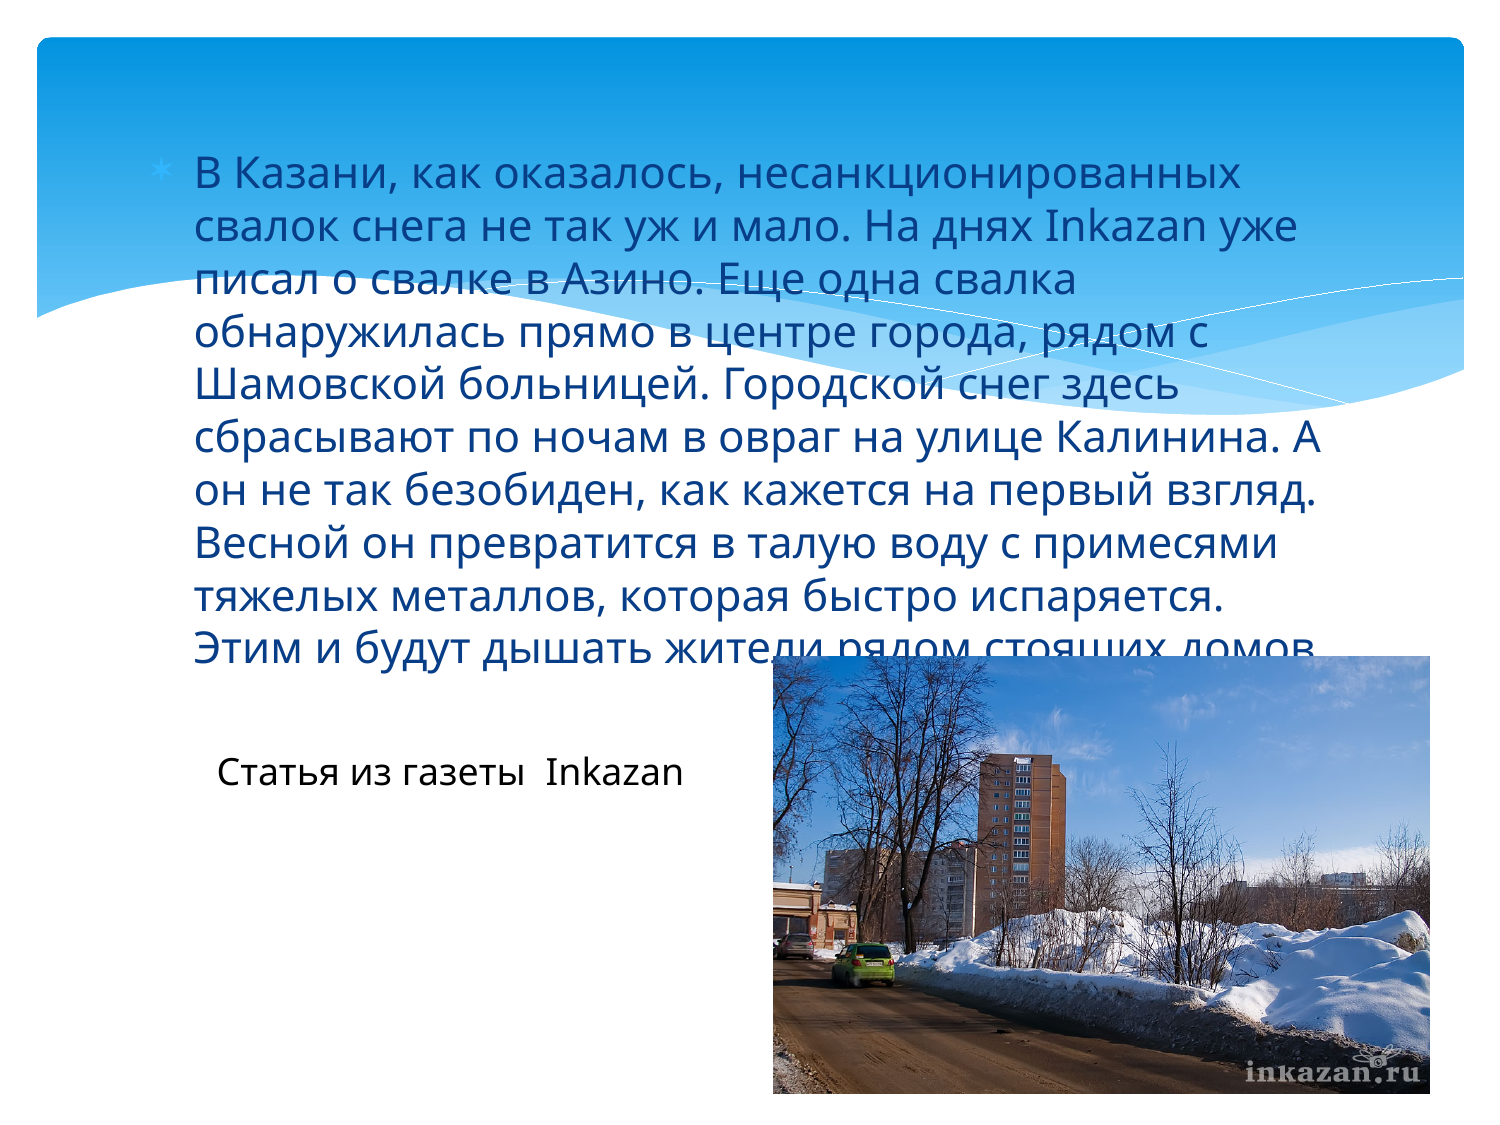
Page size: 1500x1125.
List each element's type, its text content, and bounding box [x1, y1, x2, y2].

picture [773, 656, 1430, 1095]
text_box Статья из газеты Inkazan [201, 740, 706, 800]
list В Казани, как оказалось, несанкционированных свалок снега не так уж и мало. На днях Inkazan уже писал о свалке в Азино. Еще одна свалка обнаружилась прямо в центре города, рядом с Шамовской больницей. Городской снег здесь сбрасывают по ночам в овраг на улице Калинина. А он не так безобиден, как кажется на первый взгляд. Весной он превратится в талую воду с примесями тяжелых металлов, которая быстро испаряется. Этим и будут дышать жители рядом стоящих домов. [135, 137, 1352, 704]
